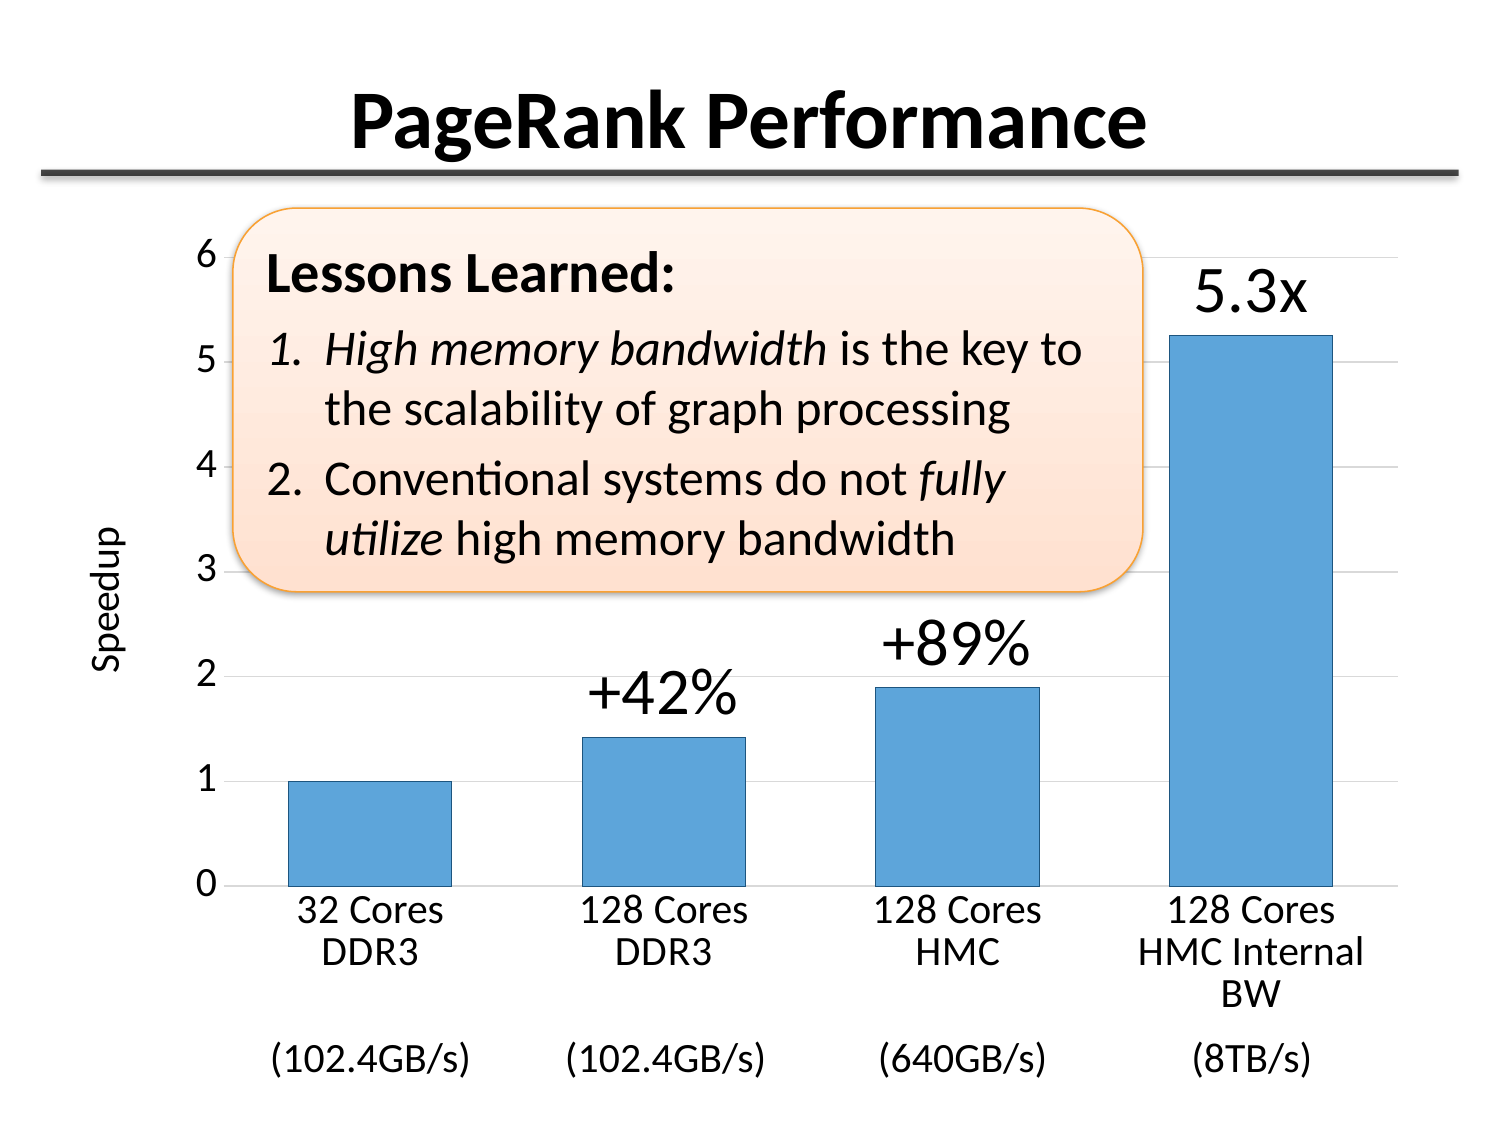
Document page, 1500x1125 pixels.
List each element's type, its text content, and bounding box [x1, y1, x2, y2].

text_box (8TB/s) [1176, 1044, 1328, 1088]
text_box (640GB/s) [863, 1044, 1063, 1088]
text_box Lessons Learned: High memory bandwidth is the key to the scalability of graph processing Conventional systems do not fully utilize high memory bandwidth [261, 207, 1115, 218]
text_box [253, 1022, 783, 1090]
chart [74, 219, 1426, 1036]
title PageRank Performance [75, 45, 1425, 173]
